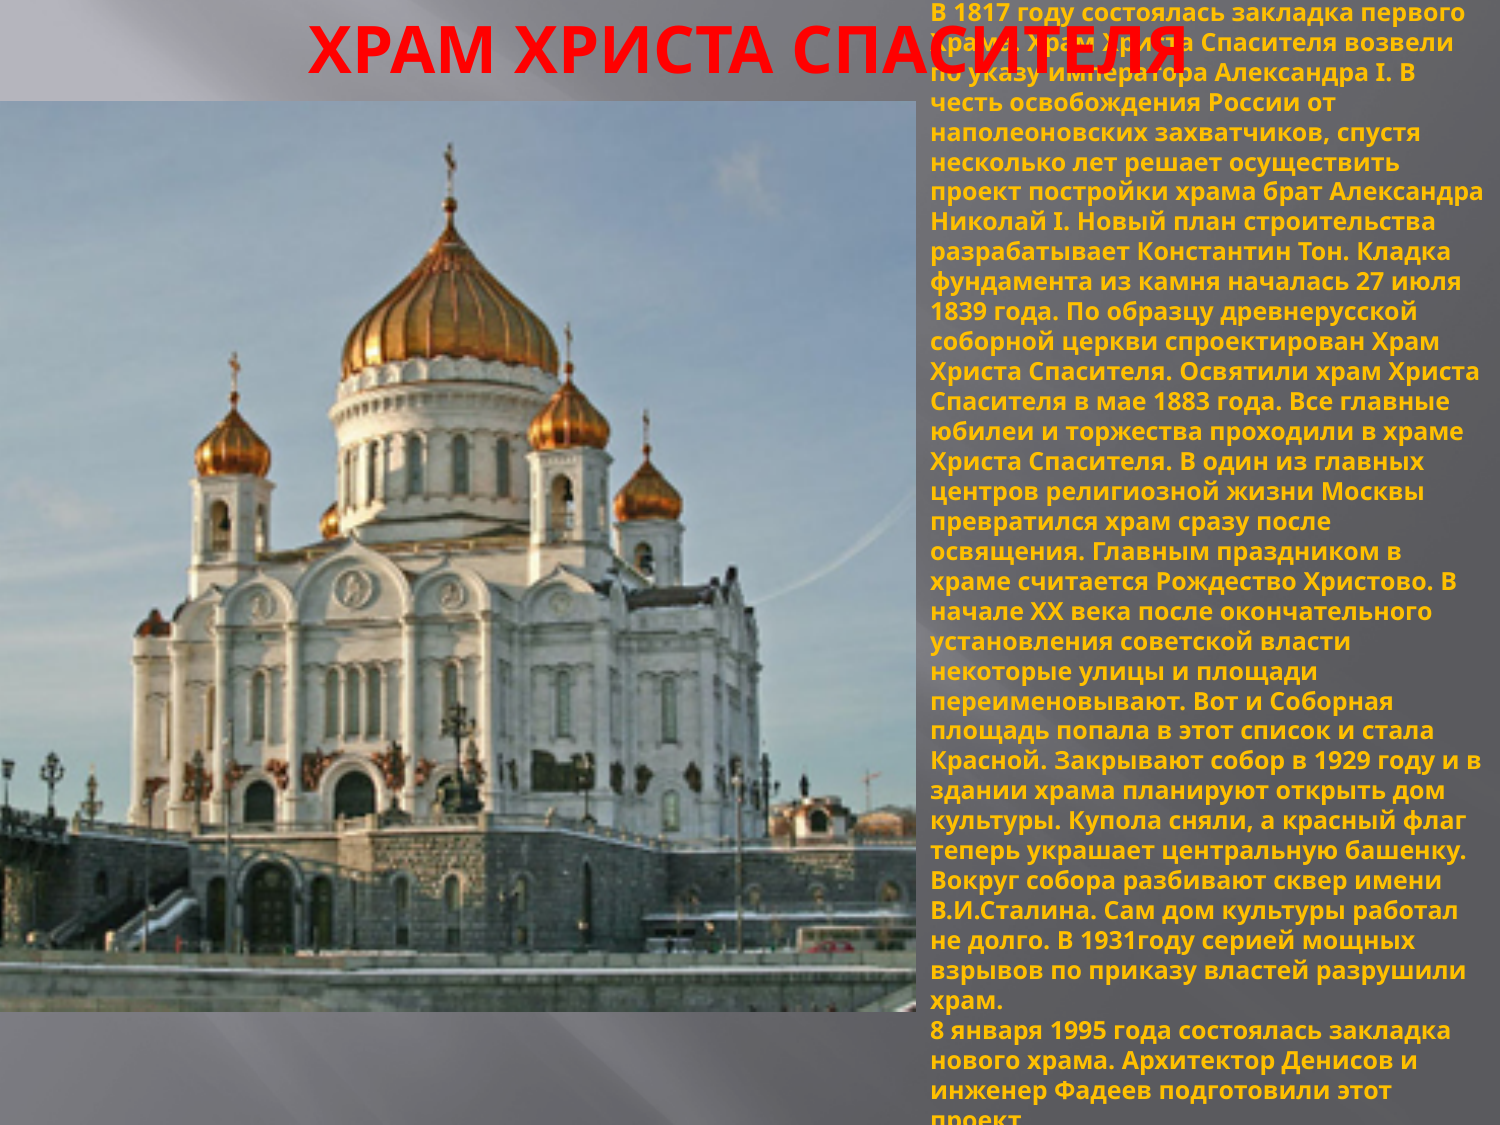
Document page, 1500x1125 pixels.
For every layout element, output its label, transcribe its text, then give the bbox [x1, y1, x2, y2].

picture [0, 101, 916, 1012]
text_box В 1817 году состоялась закладка первого Храма. Храм Христа Спасителя возвели по указу императора Александра I. В честь освобождения России от наполеоновских захватчиков, спустя несколько лет решает осуществить проект постройки храма брат Александра Николай I. Новый план строительства разрабатывает Константин Тон. Кладка фундамента из камня началась 27 июля 1839 года. По образцу древнерусской соборной церкви спроектирован Храм Христа Спасителя. Освятили храм Христа Спасителя в мае 1883 года. Все главные юбилеи и торжества проходили в храме Христа Спасителя. В один из главных центров религиозной жизни Москвы превратился храм сразу после освящения. Главным праздником в храме считается Рождество Христово. В начале ХХ века после окончательного установления советской власти некоторые улицы и площади переименовывают. Вот и Соборная площадь попала в этот список и стала Красной. Закрывают собор в 1929 году и в здании храма планируют открыть дом культуры. Купола сняли, а красный флаг теперь украшает центральную башенку. Вокруг собора разбивают сквер имени В.И.Сталина. Сам дом культуры работал не долго. В 1931году серией мощных взрывов по приказу властей разрушили храм. 8 января 1995 года состоялась закладка нового храма. Архитектор Денисов и инженер Фадеев подготовили этот проект. И вот сегодня свое законное историческое место занял храм. [915, 0, 1500, 1125]
title ХРАМ ХРИСТА СПАСИТЕЛЯ [75, 0, 1425, 173]
